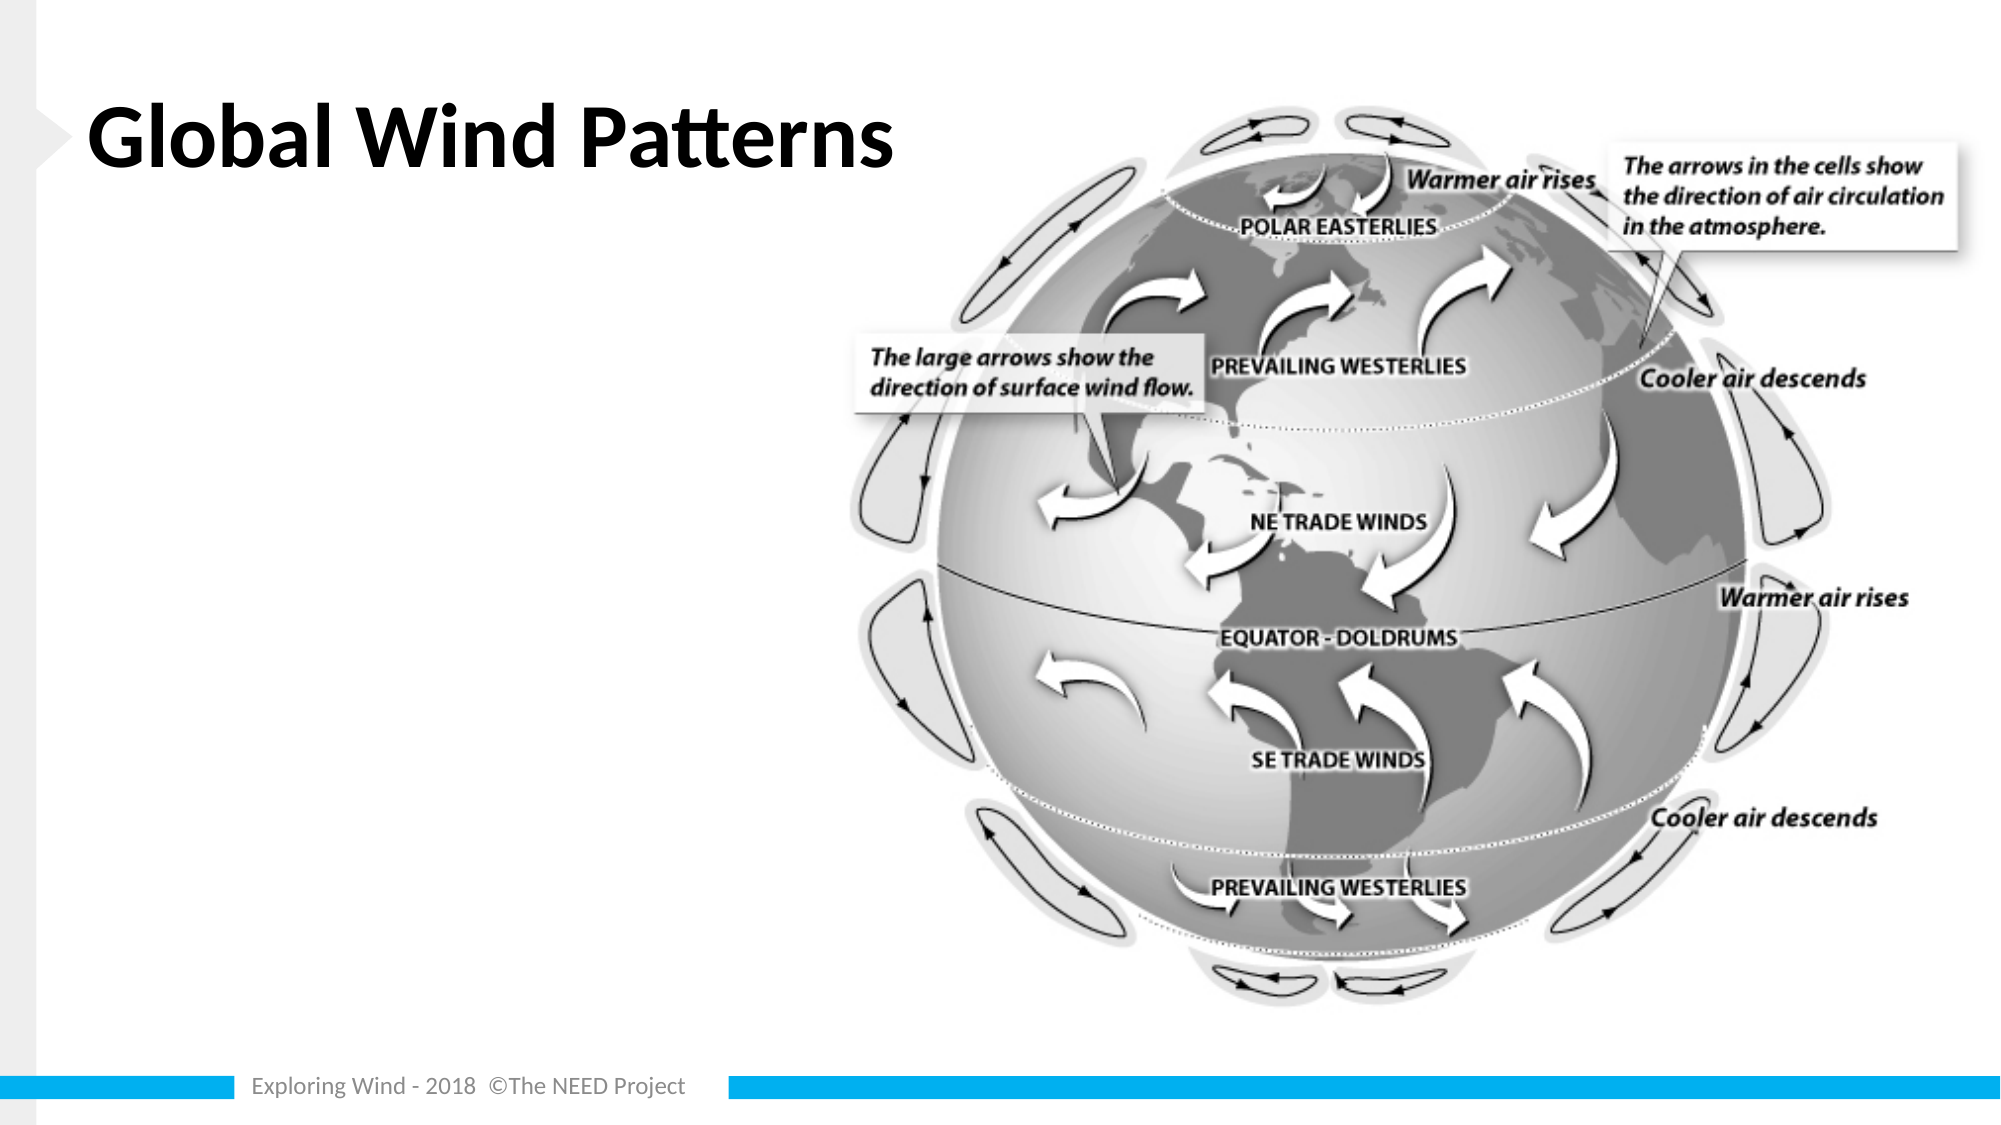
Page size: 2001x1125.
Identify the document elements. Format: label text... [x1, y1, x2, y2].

footer Exploring Wind - 2018 ©The NEED Project [236, 1054, 729, 1115]
picture [713, 49, 2000, 1076]
title Global Wind Patterns [72, 10, 973, 266]
